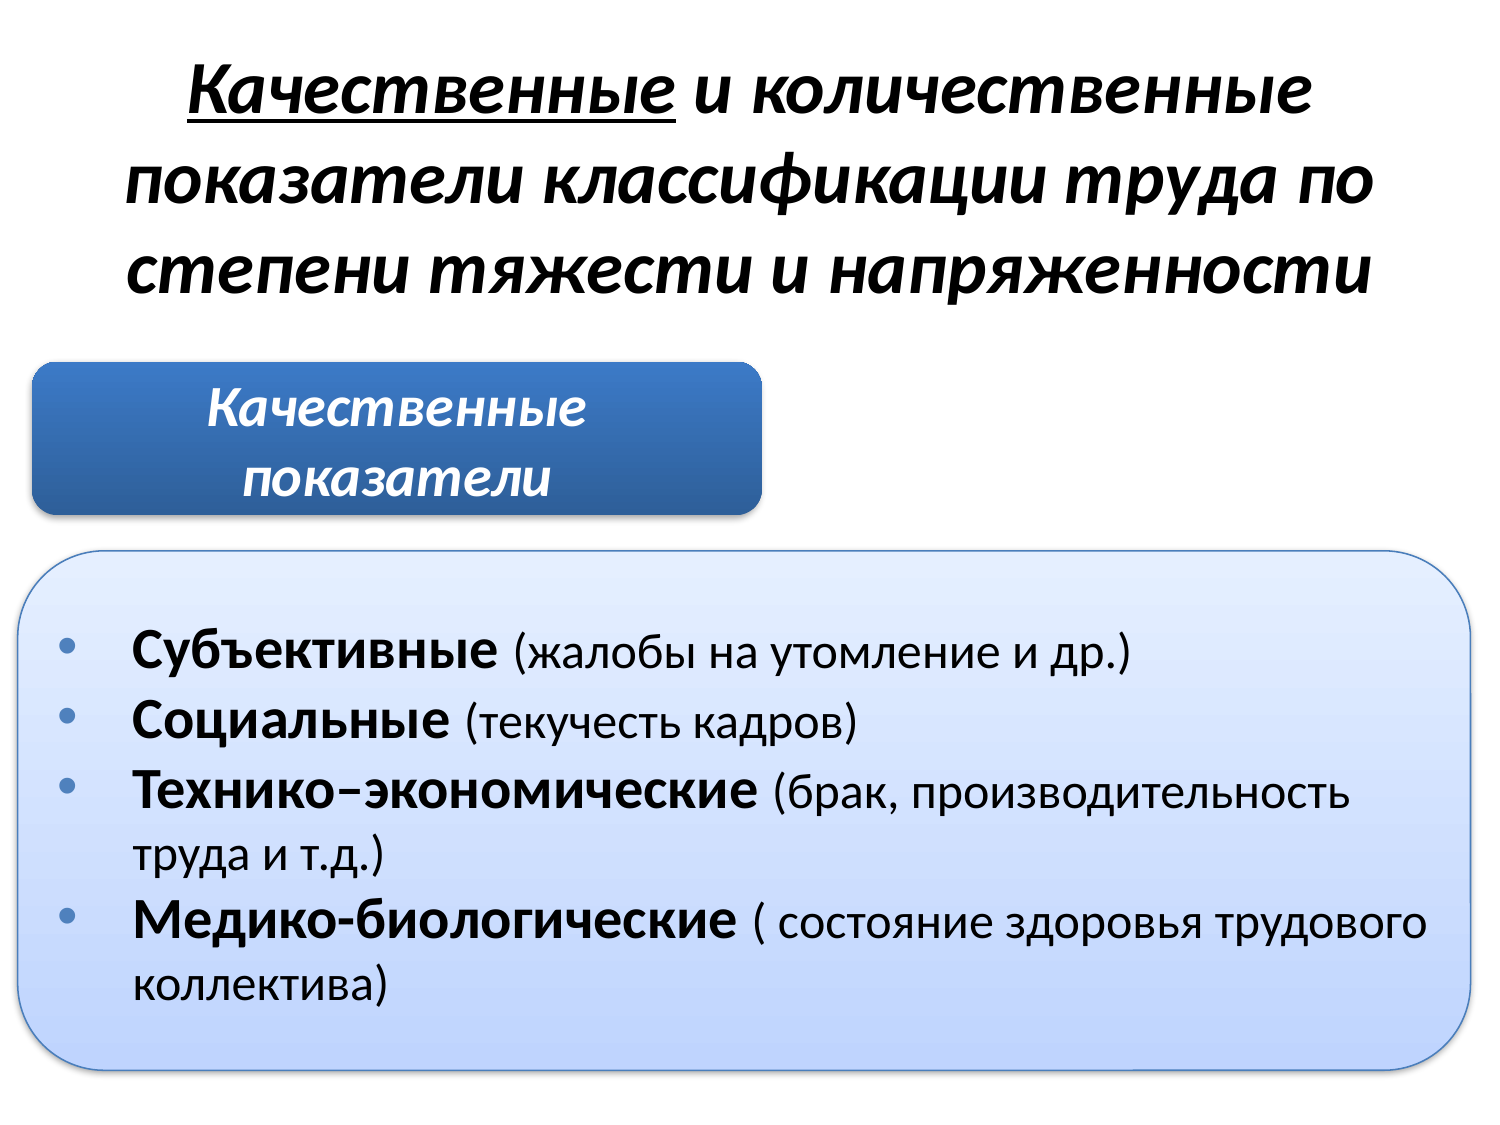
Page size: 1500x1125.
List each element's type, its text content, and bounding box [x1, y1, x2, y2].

title Качественные и количественные показатели классификации труда по степени тяжести и напряженности [75, 45, 1425, 303]
text_box Субъективные (жалобы на утомление и др.) Социальные (текучесть кадров) Технико–экономические (брак, производительность труда и т.д.) Медико-биологические ( состояние здоровья трудового коллектива) [16, 550, 1472, 1072]
text_box Качественные показатели [31, 361, 762, 516]
